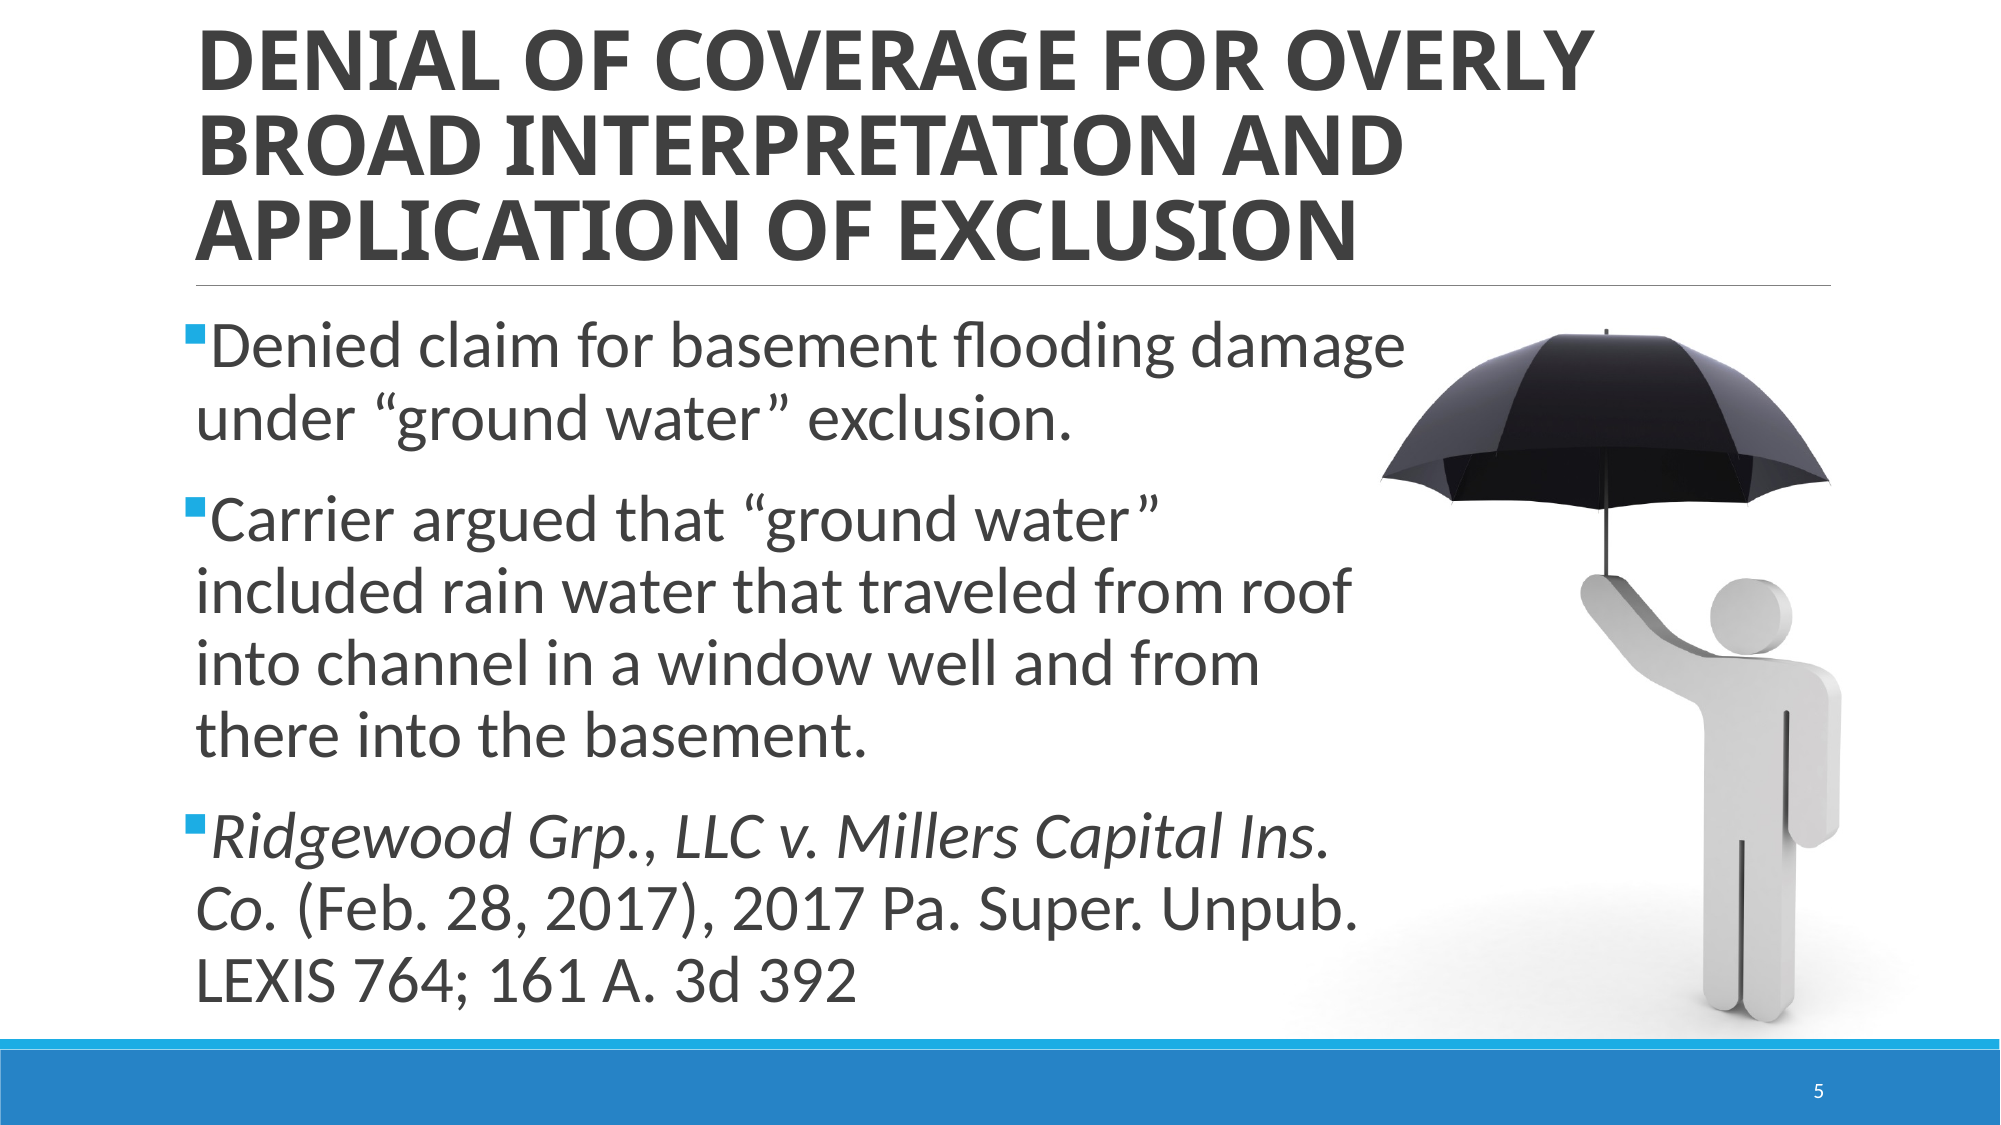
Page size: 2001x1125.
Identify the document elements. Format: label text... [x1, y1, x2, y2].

title DENIAL OF COVERAGE FOR OVERLY BROAD INTERPRETATION AND APPLICATION OF EXCLUSION [180, 47, 1830, 285]
list Denied claim for basement flooding damage under “ground water” exclusion. Carrier argued that “ground water” included rain water that traveled from roof into channel in a window well and from there into the basement. Ridgewood Grp., LLC v. Millers Capital Ins. Co. (Feb. 28, 2017), 2017 Pa. Super. Unpub. LEXIS 764; 161 A. 3d 392 [180, 302, 1261, 1039]
picture [1257, 305, 1991, 1039]
slide_number 5 [1624, 1059, 1840, 1120]
